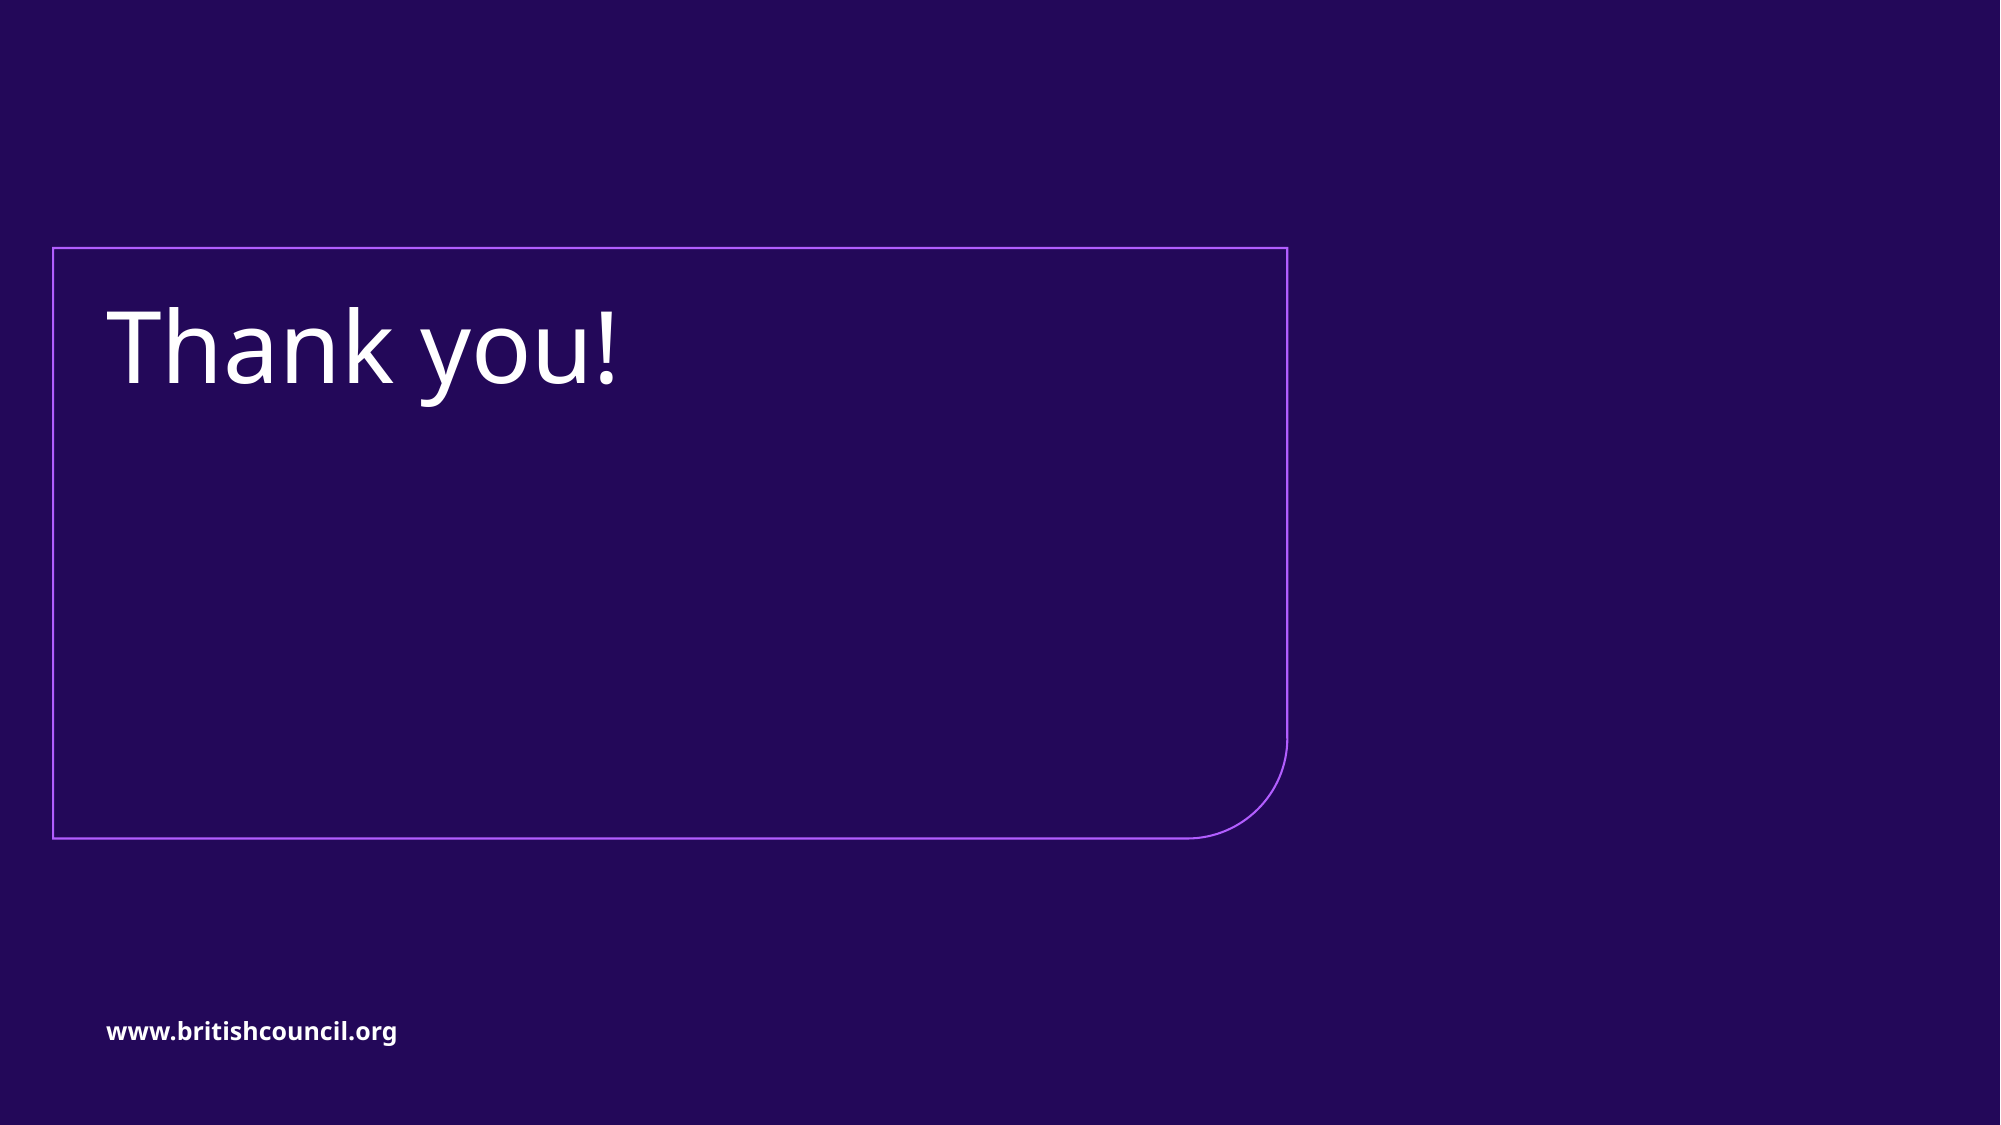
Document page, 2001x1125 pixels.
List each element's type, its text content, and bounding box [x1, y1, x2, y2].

footer www.britishcouncil.org [106, 1015, 1886, 1046]
title Thank you! [106, 283, 1235, 520]
